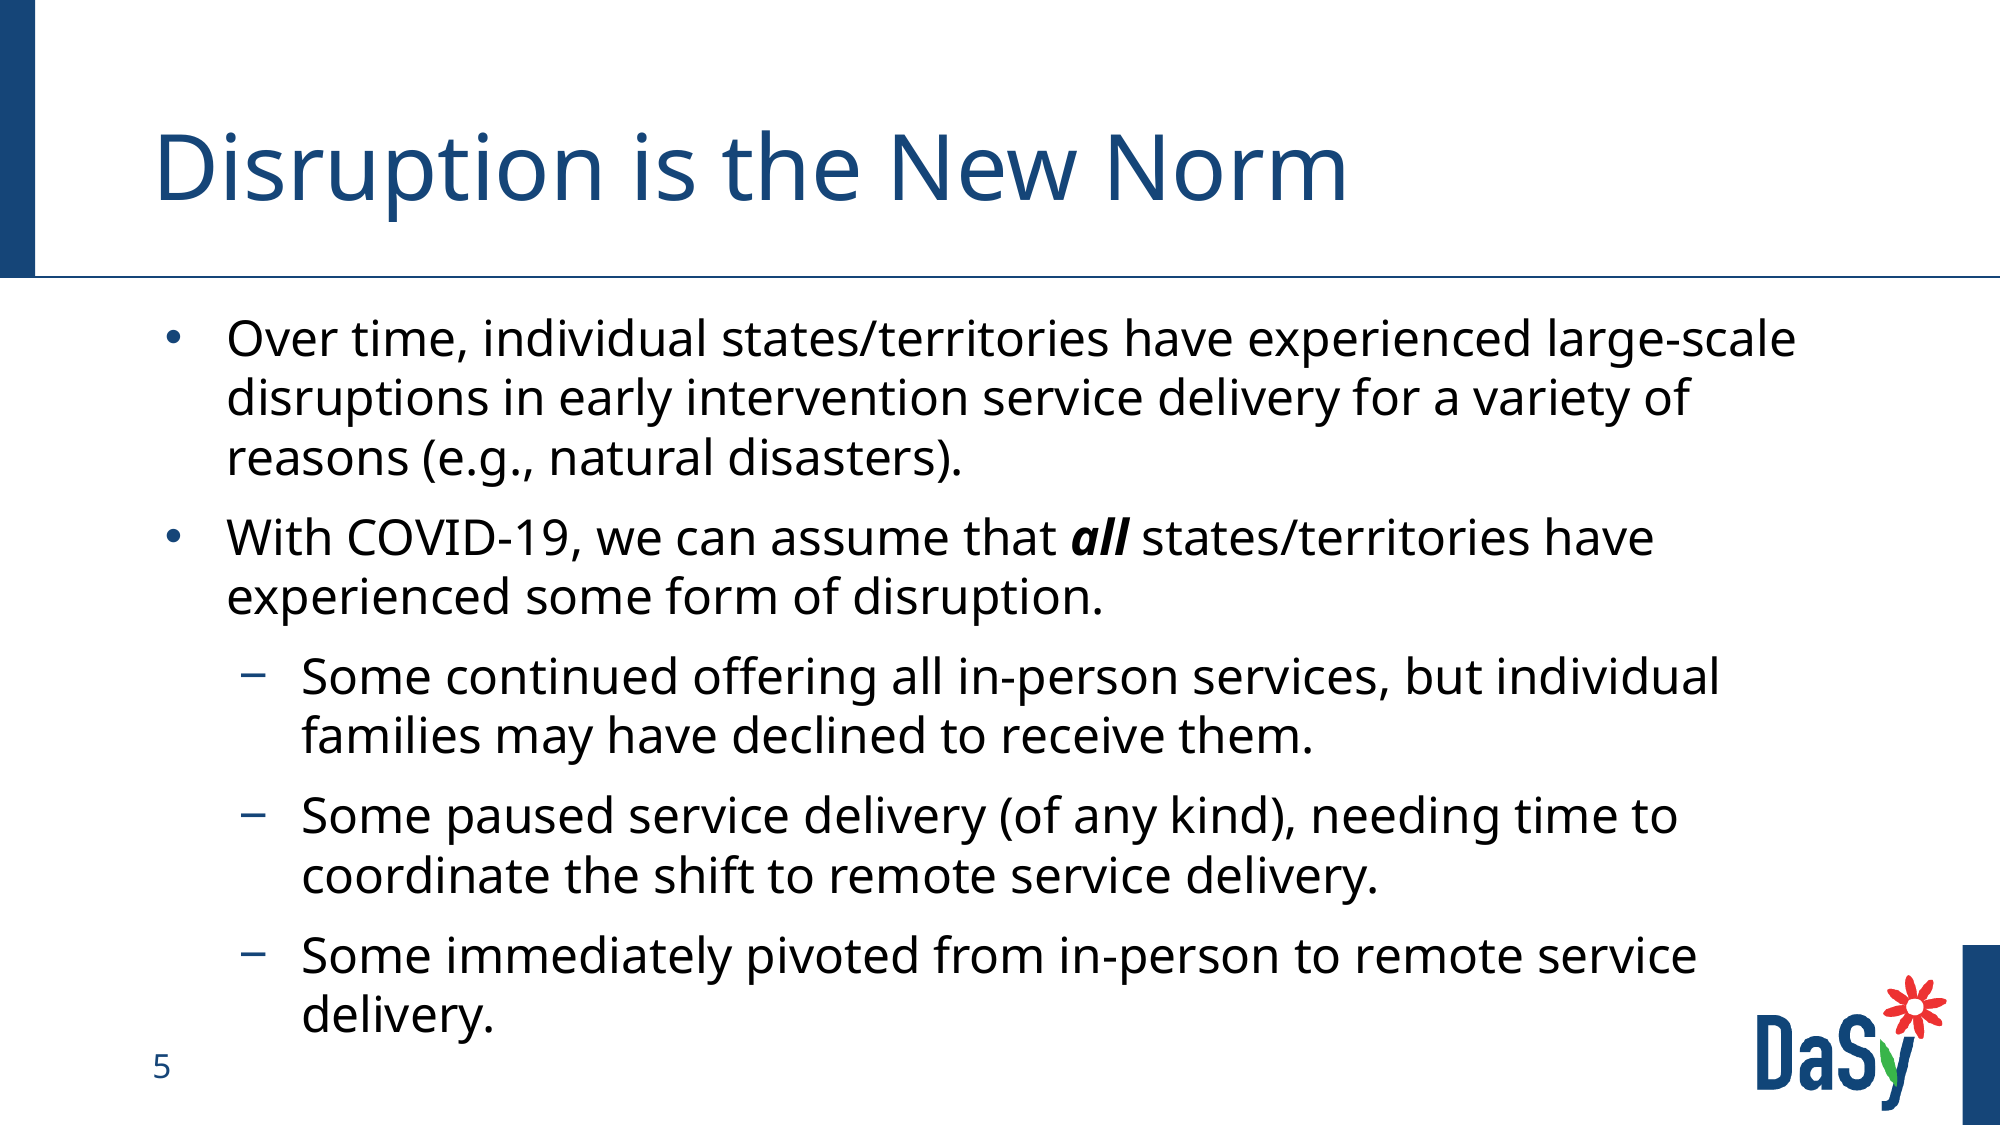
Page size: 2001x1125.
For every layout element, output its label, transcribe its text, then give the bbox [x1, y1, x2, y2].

list Over time, individual states/territories have experienced large-scale disruptions in early intervention service delivery for a variety of reasons (e.g., natural disasters). With COVID-19, we can assume that all states/territories have experienced some form of disruption. Some continued offering all in-person services, but individual families may have declined to receive them. Some paused service delivery (of any kind), needing time to coordinate the shift to remote service delivery. Some immediately pivoted from in-person to remote service delivery. [137, 299, 1863, 1058]
title Disruption is the New Norm [137, 61, 1863, 280]
picture [1757, 975, 1947, 1111]
